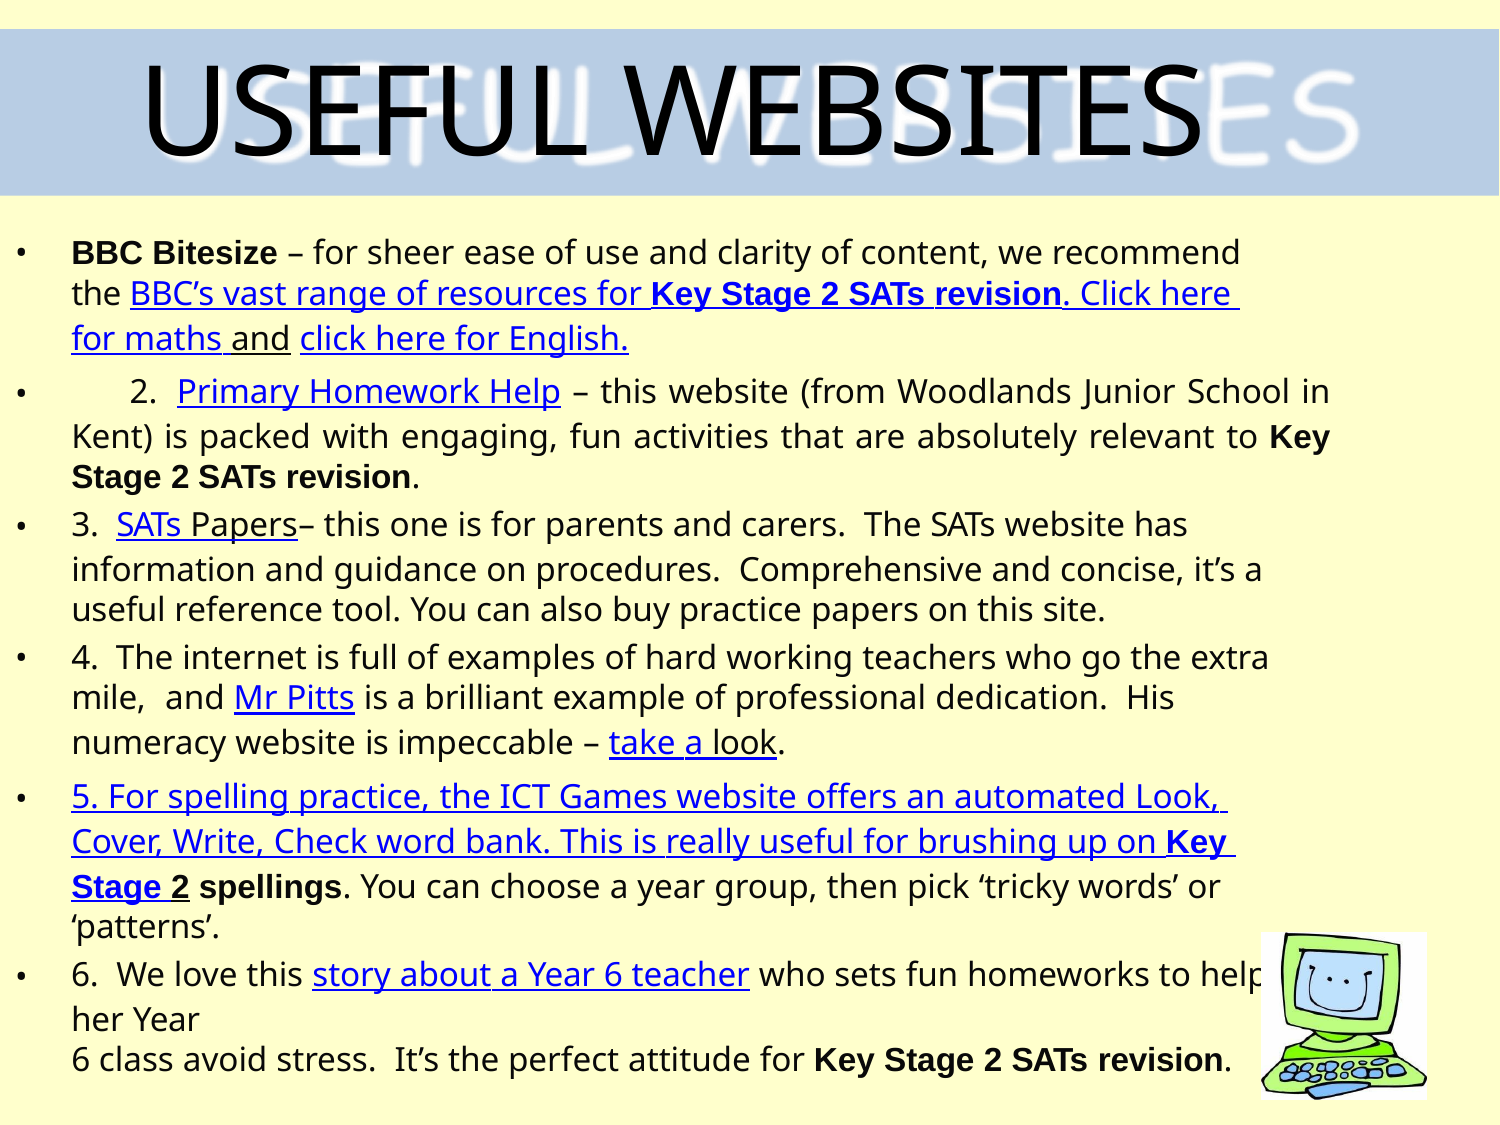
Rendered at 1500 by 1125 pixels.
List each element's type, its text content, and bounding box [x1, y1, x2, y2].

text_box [0, 0, 1500, 272]
picture [1260, 932, 1427, 1100]
text_box BBC Bitesize – for sheer ease of use and clarity of content, we recommend the BBC’s vast range of resources for Key Stage 2 SATs revision. Click here for maths and click here for English. 2. Primary Homework Help – this website (from Woodlands Junior School in Kent) is packed with engaging, fun activities that are absolutely relevant to Key Stage 2 SATs revision. 3. SATs Papers– this one is for parents and carers. The SATs website has information and guidance on procedures. Comprehensive and concise, it’s a useful reference tool. You can also buy practice papers on this site. 4. The internet is full of examples of hard working teachers who go the extra mile, and Mr Pitts is a brilliant example of professional dedication. His numeracy website is impeccable – take a look. 5. For spelling practice, the ICT Games website offers an automated Look, Cover, Write, Check word bank. This is really useful for brushing up on Key Stage 2 spellings. You can choose a year group, then pick ‘tricky words’ or ‘patterns’. 6. We love this story about a Year 6 teacher who sets fun homeworks to help her Year 6 class avoid stress. It’s the perfect attitude for Key Stage 2 SATs revision. [12, 280, 1347, 1079]
